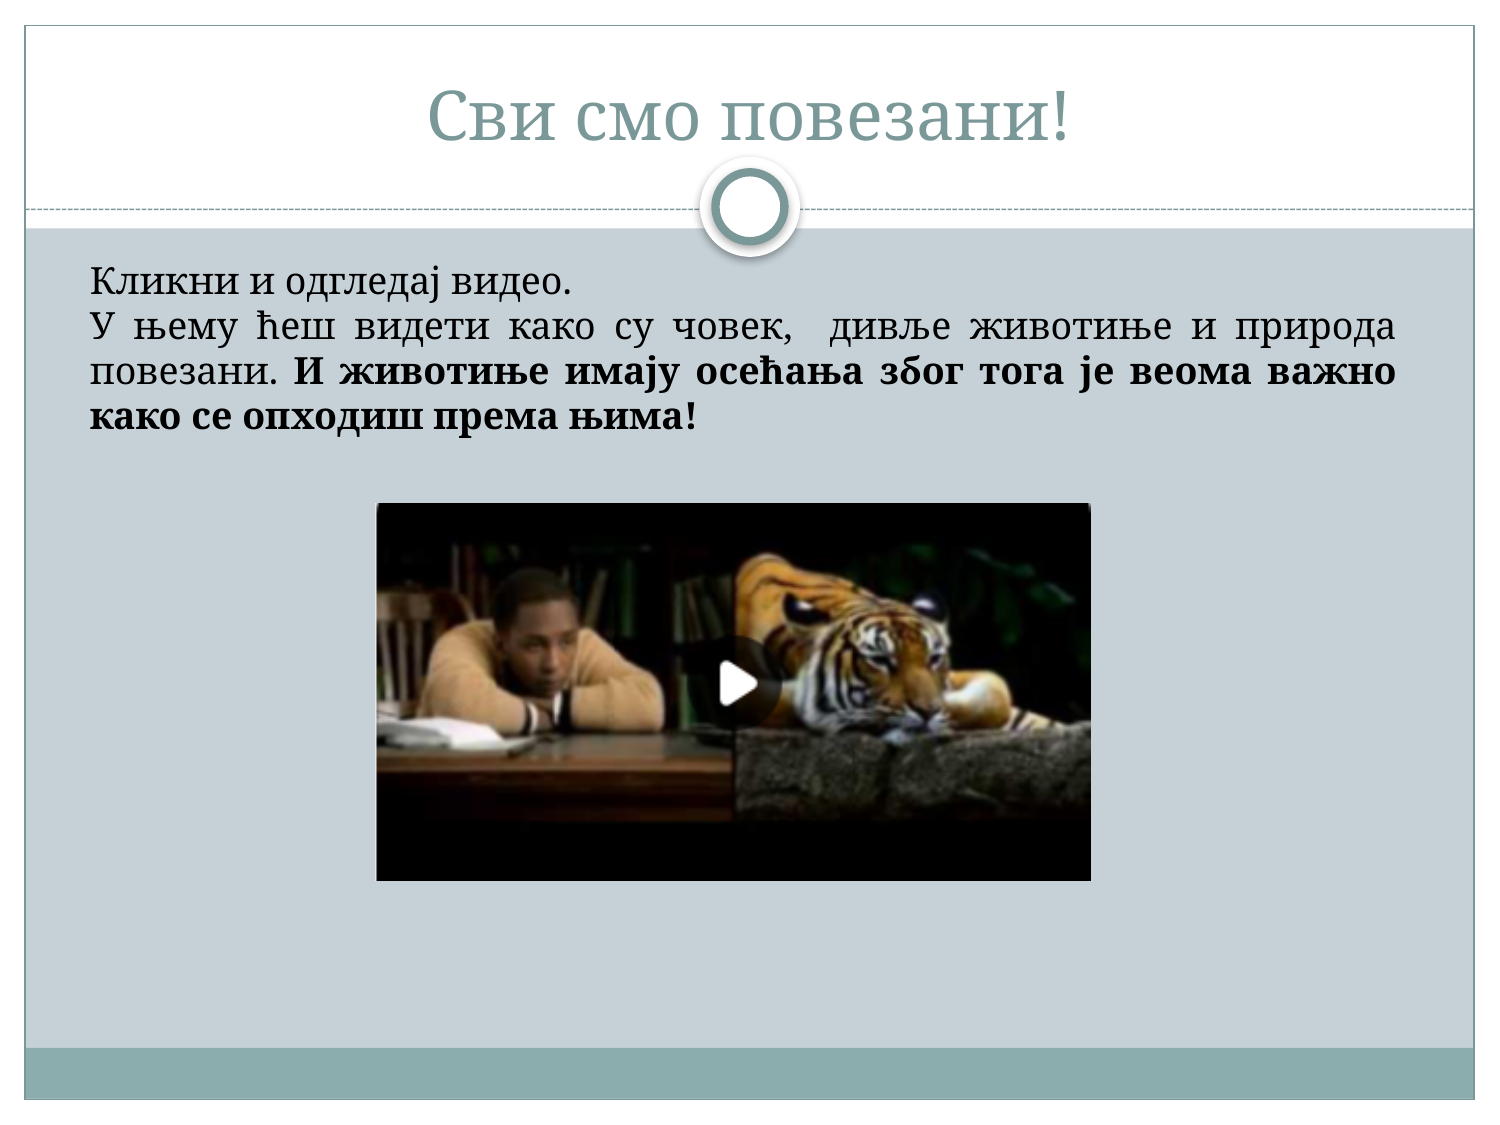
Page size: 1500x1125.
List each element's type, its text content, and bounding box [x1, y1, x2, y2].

title Сви смо повезани! [49, 37, 1450, 162]
picture [374, 503, 1092, 881]
text_box Кликни и одгледај видео. У њему ћеш видети како су човек, дивље животиње и природа повезани. И животиње имају осећања због тога је веома важно како се опходиш према њима! [74, 249, 1413, 445]
